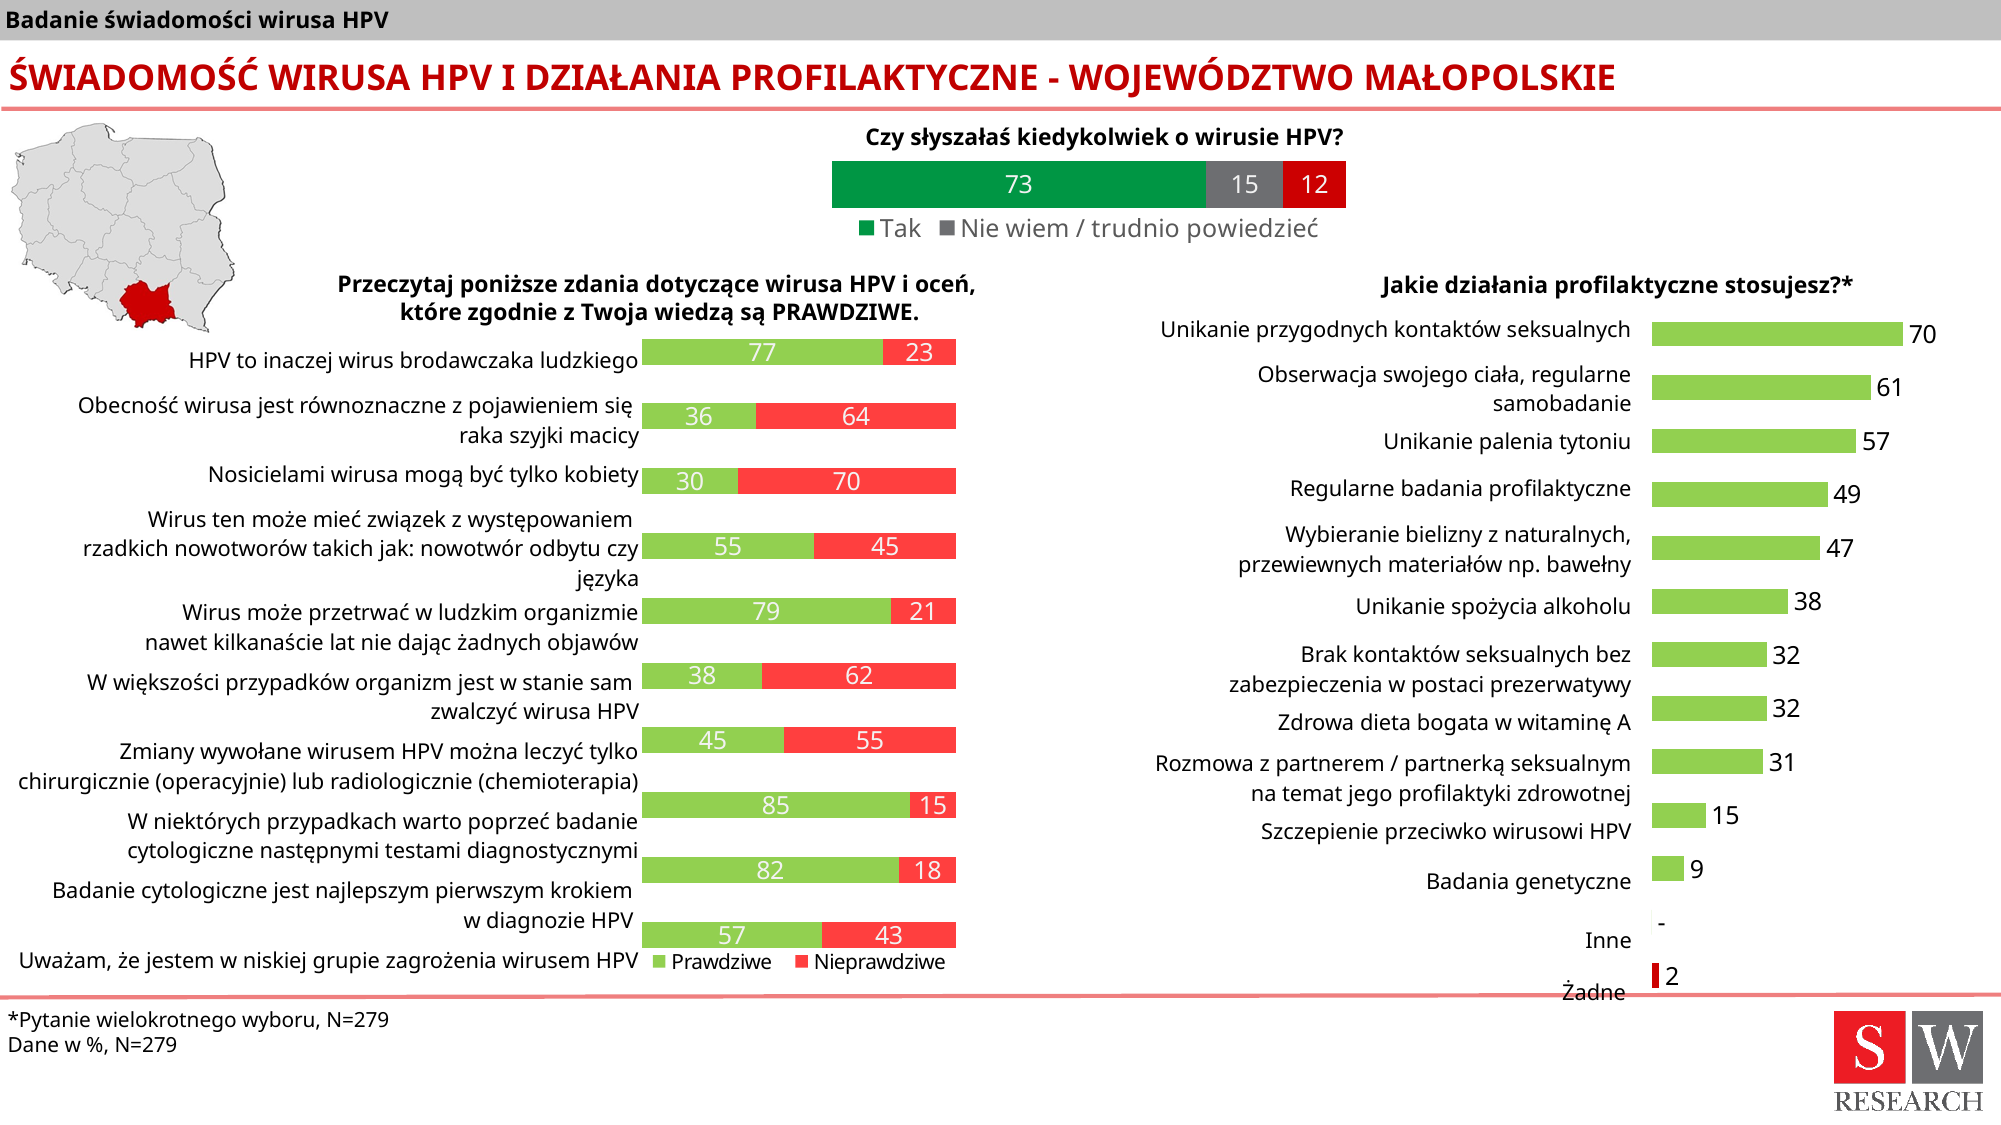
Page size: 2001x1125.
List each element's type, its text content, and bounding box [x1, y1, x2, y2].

table_cell Rozmowa z partnerem / partnerką seksualnym na temat jego profilaktyki zdrowotnej [1137, 741, 1616, 809]
table_cell Zmiany wywołane wirusem HPV można leczyć tylko chirurgicznie (operacyjnie) lub radiologicznie (chemioterapia) [0, 729, 630, 798]
table_cell Badania genetyczne [1137, 851, 1616, 911]
table_cell W niektórych przypadkach warto poprzeć badanie cytologiczne następnymi testami diagnostycznymi [0, 798, 630, 868]
chart [822, 122, 1356, 255]
table_cell Wirus ten może mieć związek z występowaniem rzadkich nowotworów takich jak: nowotwór odbytu czy języka [0, 496, 630, 590]
table_cell Regularne badania profilaktyczne [1137, 463, 1616, 512]
table_cell Badanie cytologiczne jest najlepszym pierwszym krokiem w diagnozie HPV [0, 868, 630, 937]
text_box Jakie działania profilaktyczne stosujesz?* [1269, 263, 1973, 306]
picture [0, 113, 245, 344]
chart [1621, 278, 1976, 1023]
table_cell Obecność wirusa jest równoznaczne z pojawieniem się raka szyjki macicy [0, 383, 630, 451]
title ŚWIADOMOŚĆ WIRUSA HPV I DZIAŁANIA PROFILAKTYCZNE - WOJEWÓDZTWO MAŁOPOLSKIE [1, 42, 2000, 110]
table_cell Zdrowa dieta bogata w witaminę A [1137, 700, 1616, 741]
table_cell Szczepienie przeciwko wirusowi HPV [1137, 809, 1616, 851]
text_box Przeczytaj poniższe zdania dotyczące wirusa HPV i oceń, które zgodnie z Twoja wiedzą są PRAWDZIWE. [308, 262, 1012, 332]
table_cell Żadne [1137, 970, 1616, 1013]
table_cell Brak kontaktów seksualnych bez zabezpieczenia w postaci prezerwatywy [1137, 632, 1616, 700]
table_cell Obserwacja swojego ciała, regularne samobadanie [1137, 352, 1616, 419]
table_cell Inne [1137, 911, 1616, 970]
table_header Unikanie przygodnych kontaktów seksualnych [1137, 307, 1616, 352]
table_cell Wirus może przetrwać w ludzkim organizmie nawet kilkanaście lat nie dając żadnych objawów [0, 590, 630, 660]
table_cell Uważam, że jestem w niskiej grupie zagrożenia wirusem HPV [0, 937, 630, 983]
picture [1834, 1011, 1983, 1111]
text_box Czy słyszałaś kiedykolwiek o wirusie HPV? [753, 114, 1457, 158]
table_header HPV to inaczej wirus brodawczaka ludzkiego [0, 337, 630, 383]
table_cell Nosicielami wirusa mogą być tylko kobiety [0, 451, 630, 496]
text_box *Pytanie wielokrotnego wyboru, N=279 Dane w %, N=279 [0, 998, 1199, 1064]
table_cell W większości przypadków organizm jest w stanie sam zwalczyć wirusa HPV [0, 660, 630, 729]
chart [635, 304, 963, 1034]
table_cell Wybieranie bielizny z naturalnych, przewiewnych materiałów np. bawełny [1137, 512, 1616, 581]
table_cell Unikanie spożycia alkoholu [1137, 581, 1616, 632]
table_cell Unikanie palenia tytoniu [1137, 419, 1616, 463]
